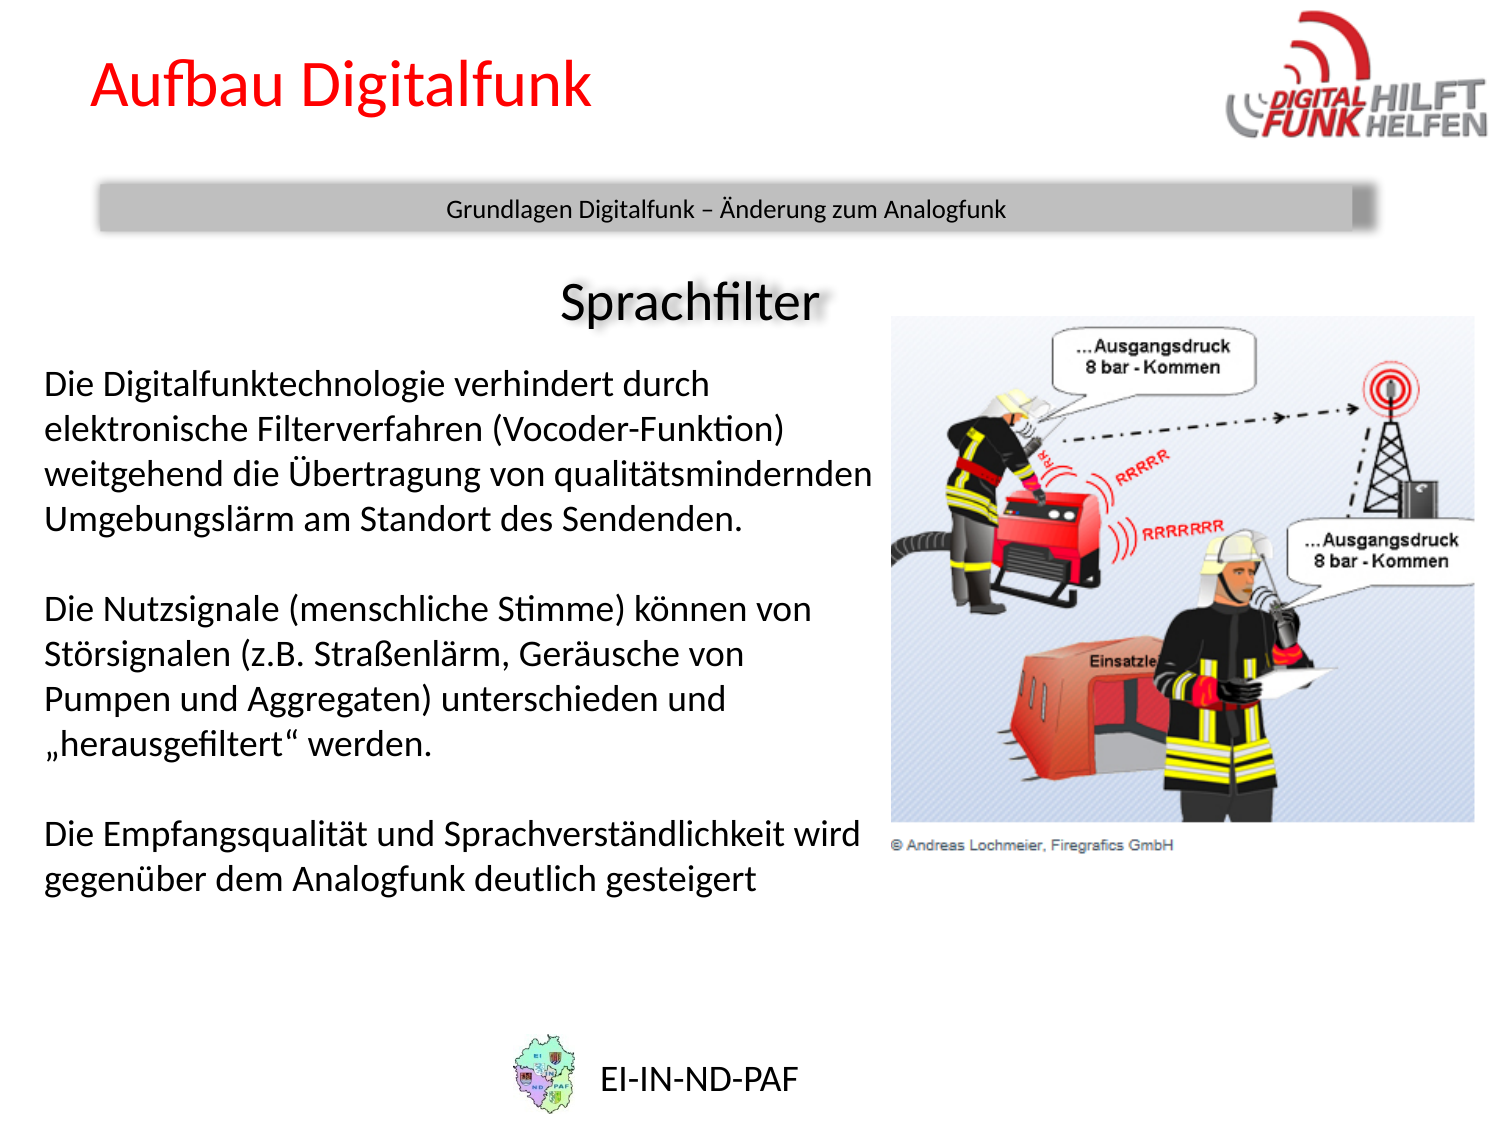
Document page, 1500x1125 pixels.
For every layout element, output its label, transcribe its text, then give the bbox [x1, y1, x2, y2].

picture [1216, 0, 1500, 154]
text_box Sprachfilter [194, 256, 1187, 340]
title Aufbau Digitalfunk [75, 45, 1425, 114]
text_box Die Digitalfunktechnologie verhindert durch elektronische Filterverfahren (Vocoder-Funktion) weitgehend die Übertragung von qualitätsmindernden Umgebungslärm am Standort des Sendenden. Die Nutzsignale (menschliche Stimme) können von Störsignalen (z.B. Straßenlärm, Geräusche von Pumpen und Aggregaten) unterschieden und „herausgefiltert“ werden. Die Empfangsqualität und Sprachverständlichkeit wird gegenüber dem Analogfunk deutlich gesteigert [29, 351, 892, 907]
text_box Grundlagen Digitalfunk – Änderung zum Analogfunk [100, 184, 1353, 232]
picture [513, 1034, 575, 1114]
picture [891, 315, 1481, 861]
